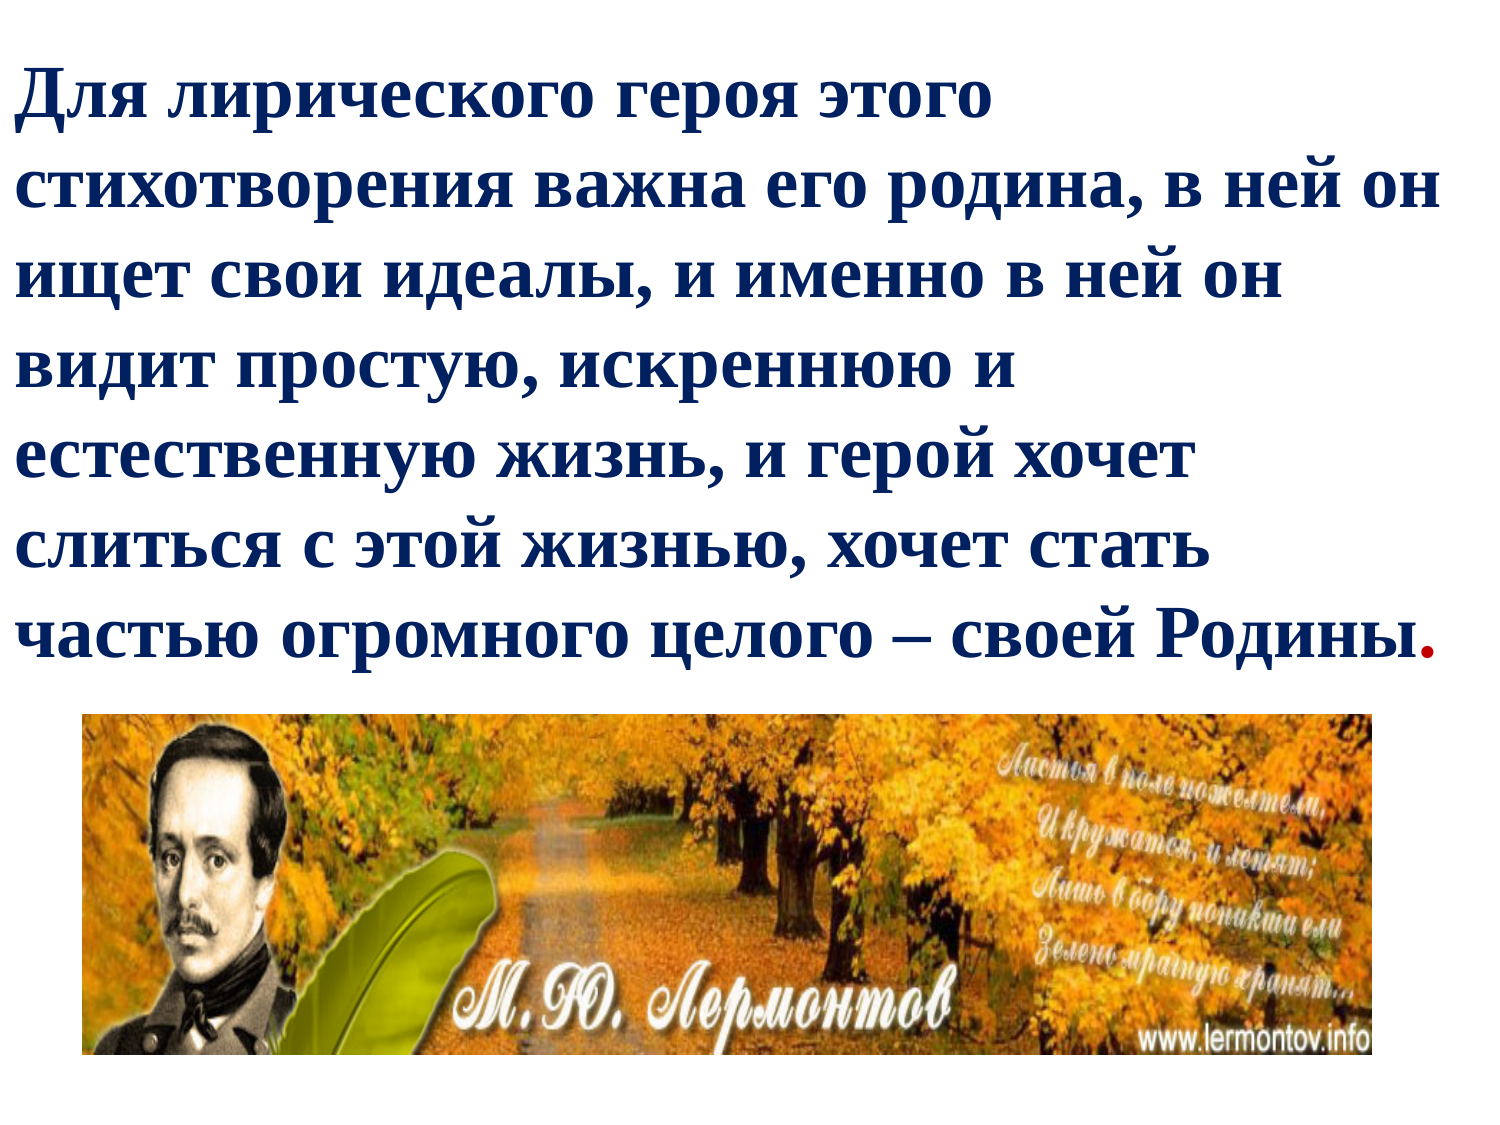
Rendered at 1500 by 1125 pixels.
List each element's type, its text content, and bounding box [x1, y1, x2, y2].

text_box Для лирического героя этого стихотворения важна его родина, в ней он ищет свои идеалы, и именно в ней он видит простую, искреннюю и естественную жизнь, и герой хочет слиться с этой жизнью, хочет стать частью огромного целого – своей Родины. [0, 35, 1477, 770]
picture [81, 714, 1372, 1055]
